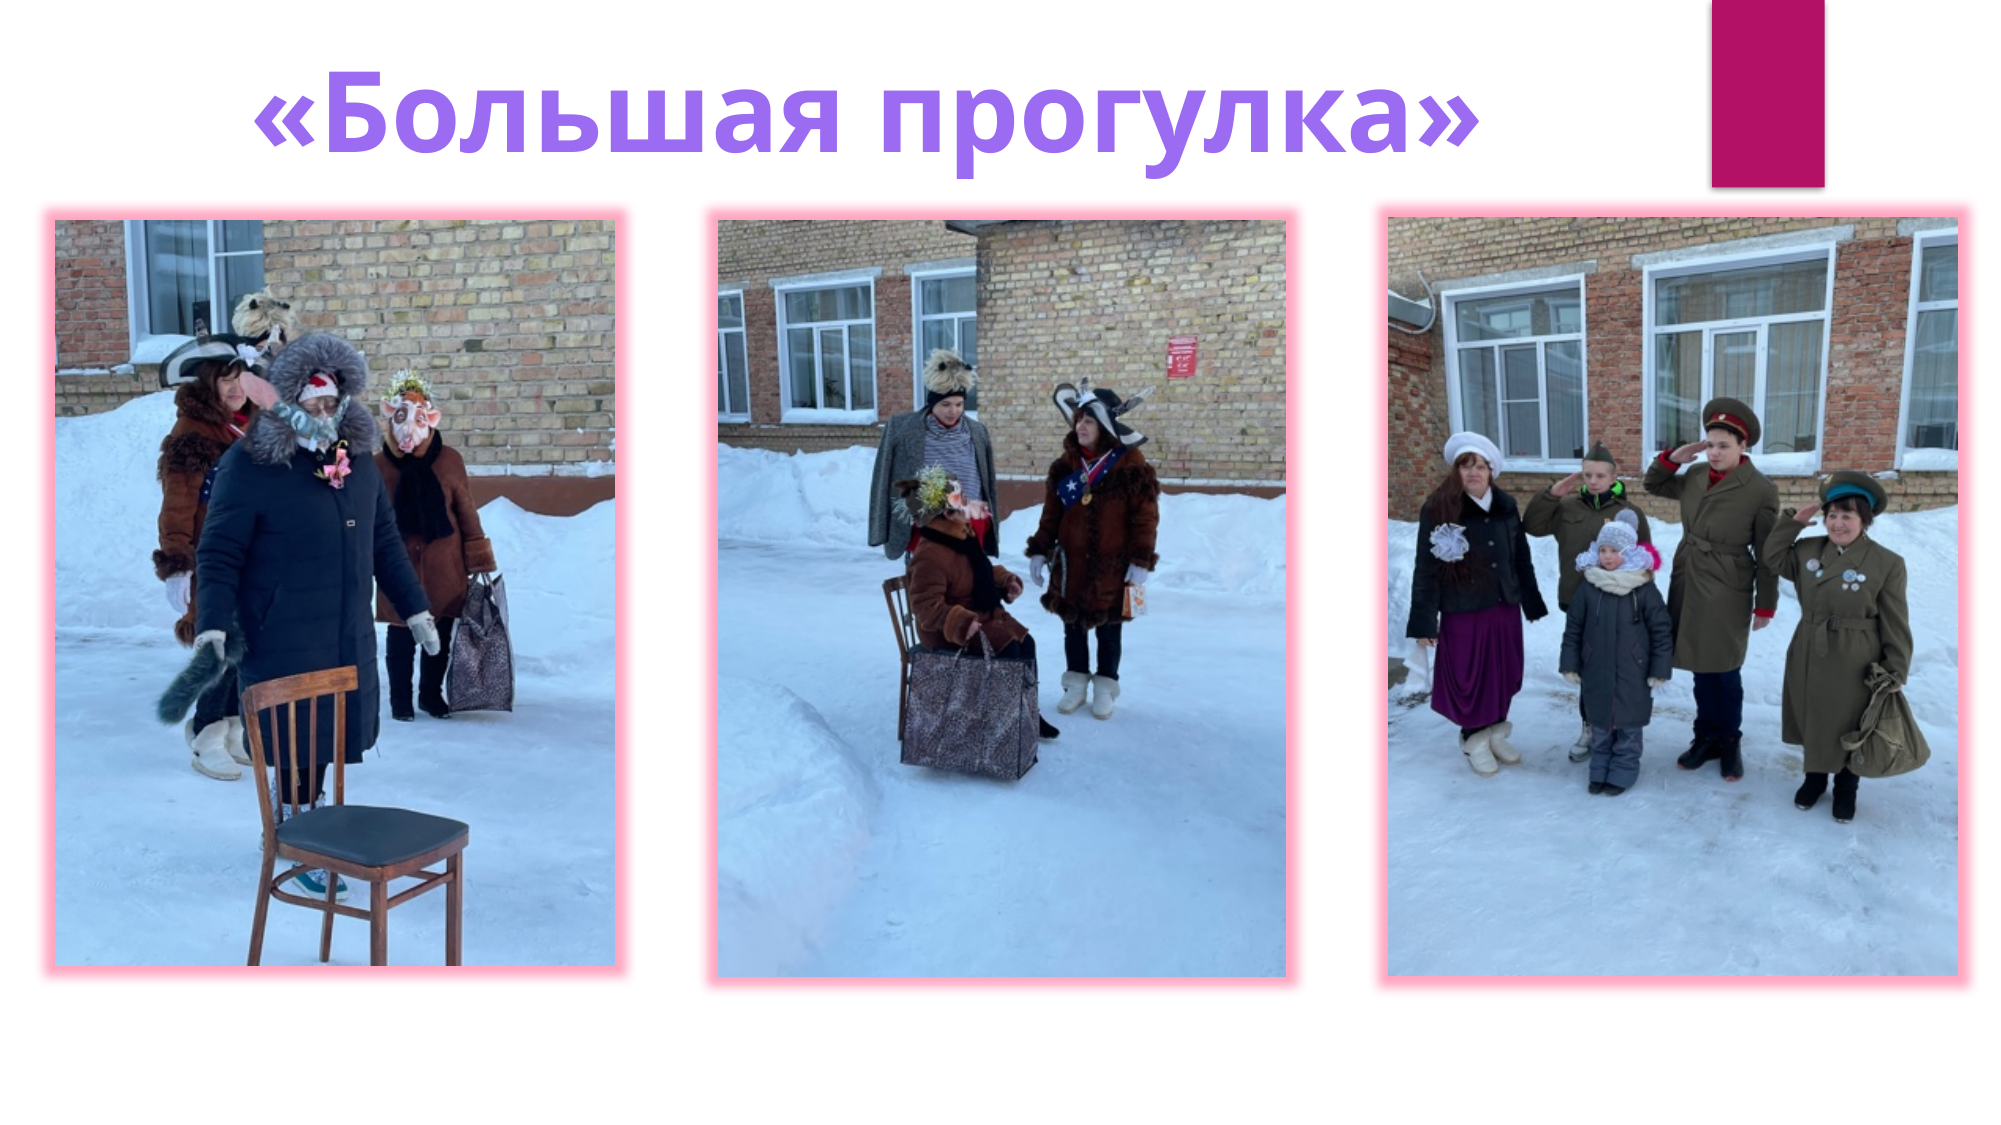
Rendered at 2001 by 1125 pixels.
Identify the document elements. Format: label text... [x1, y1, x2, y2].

text_box «Большая прогулка» [235, 32, 1500, 183]
picture [55, 219, 615, 967]
picture [718, 219, 1286, 977]
picture [1388, 217, 1958, 977]
